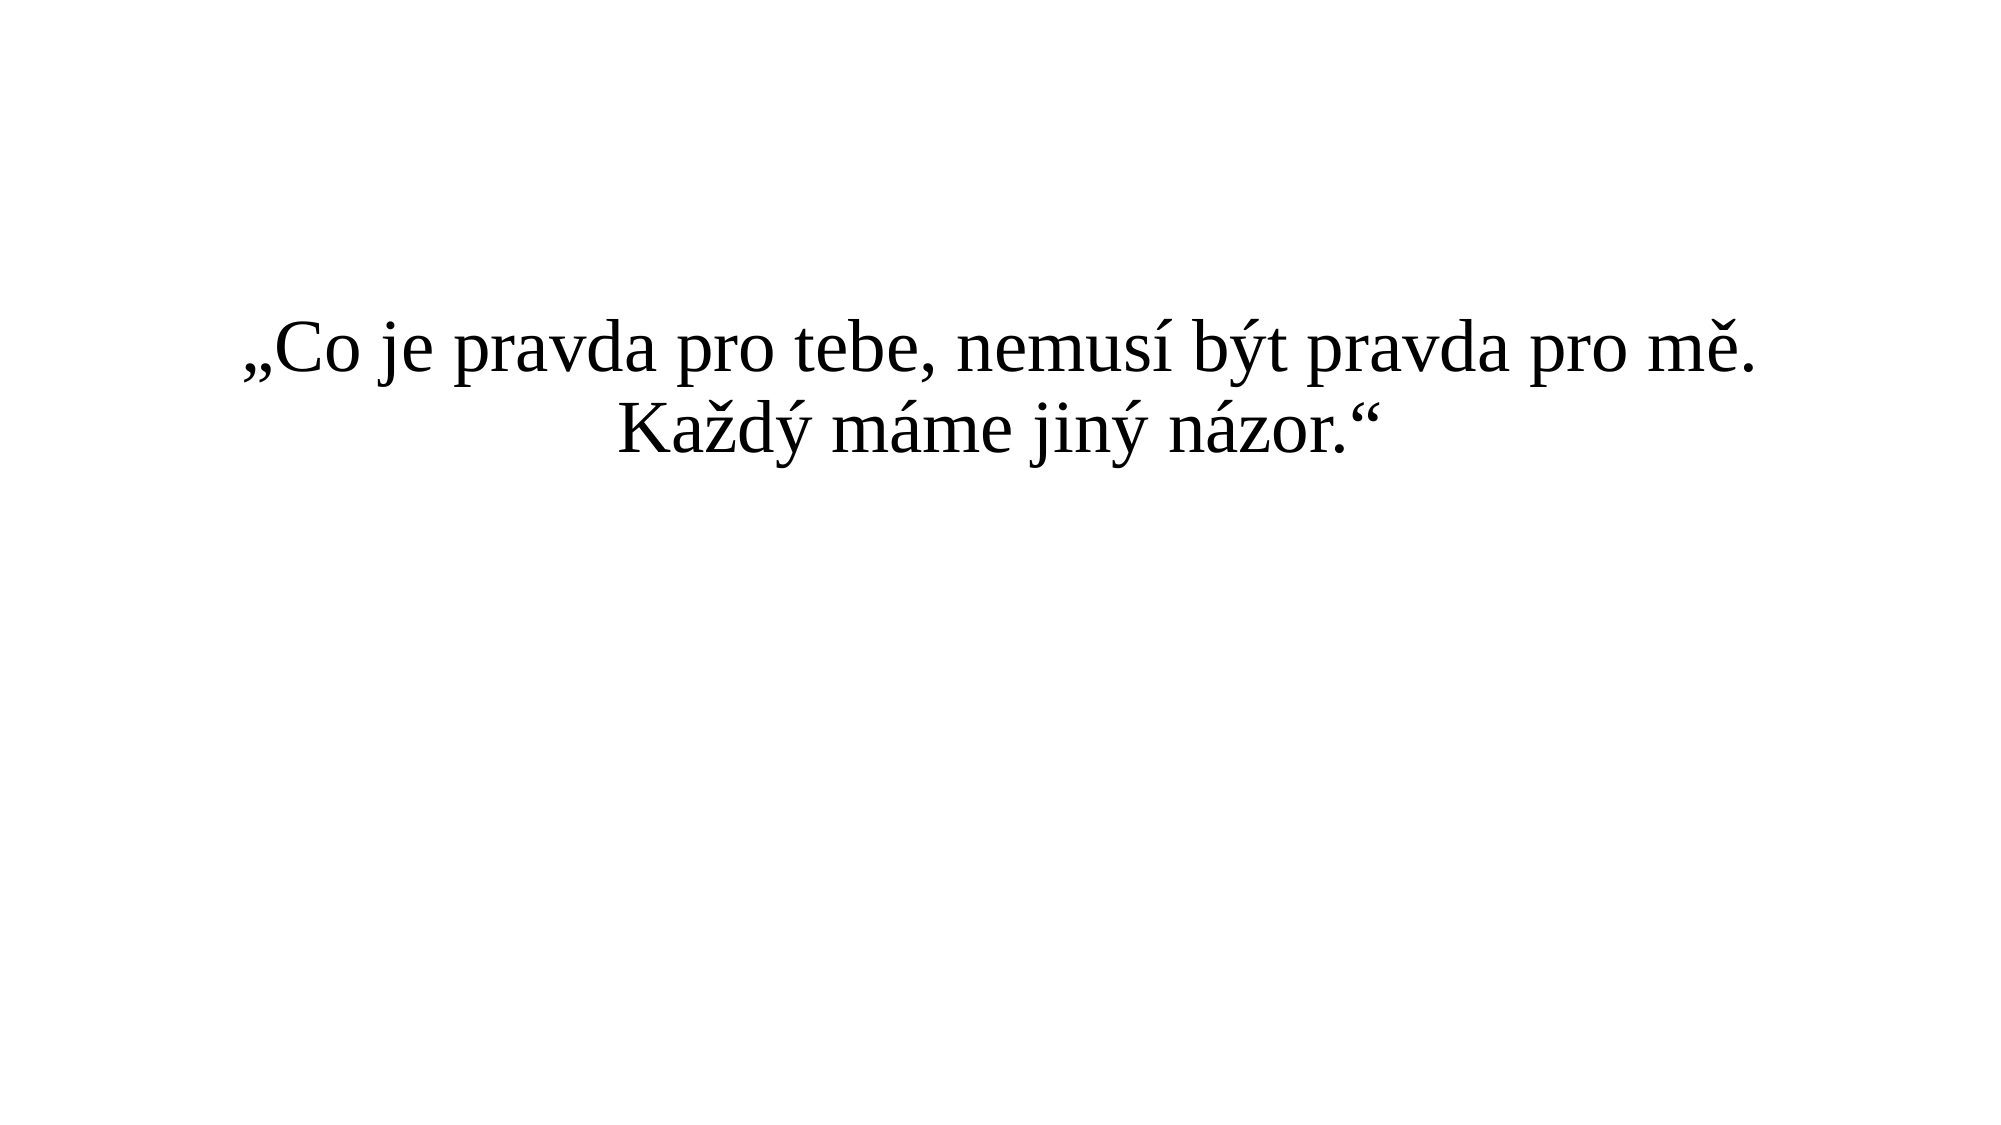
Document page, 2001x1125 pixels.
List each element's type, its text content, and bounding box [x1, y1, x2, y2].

list „Co je pravda pro tebe, nemusí být pravda pro mě. Každý máme jiný názor.“ [137, 299, 1863, 1014]
